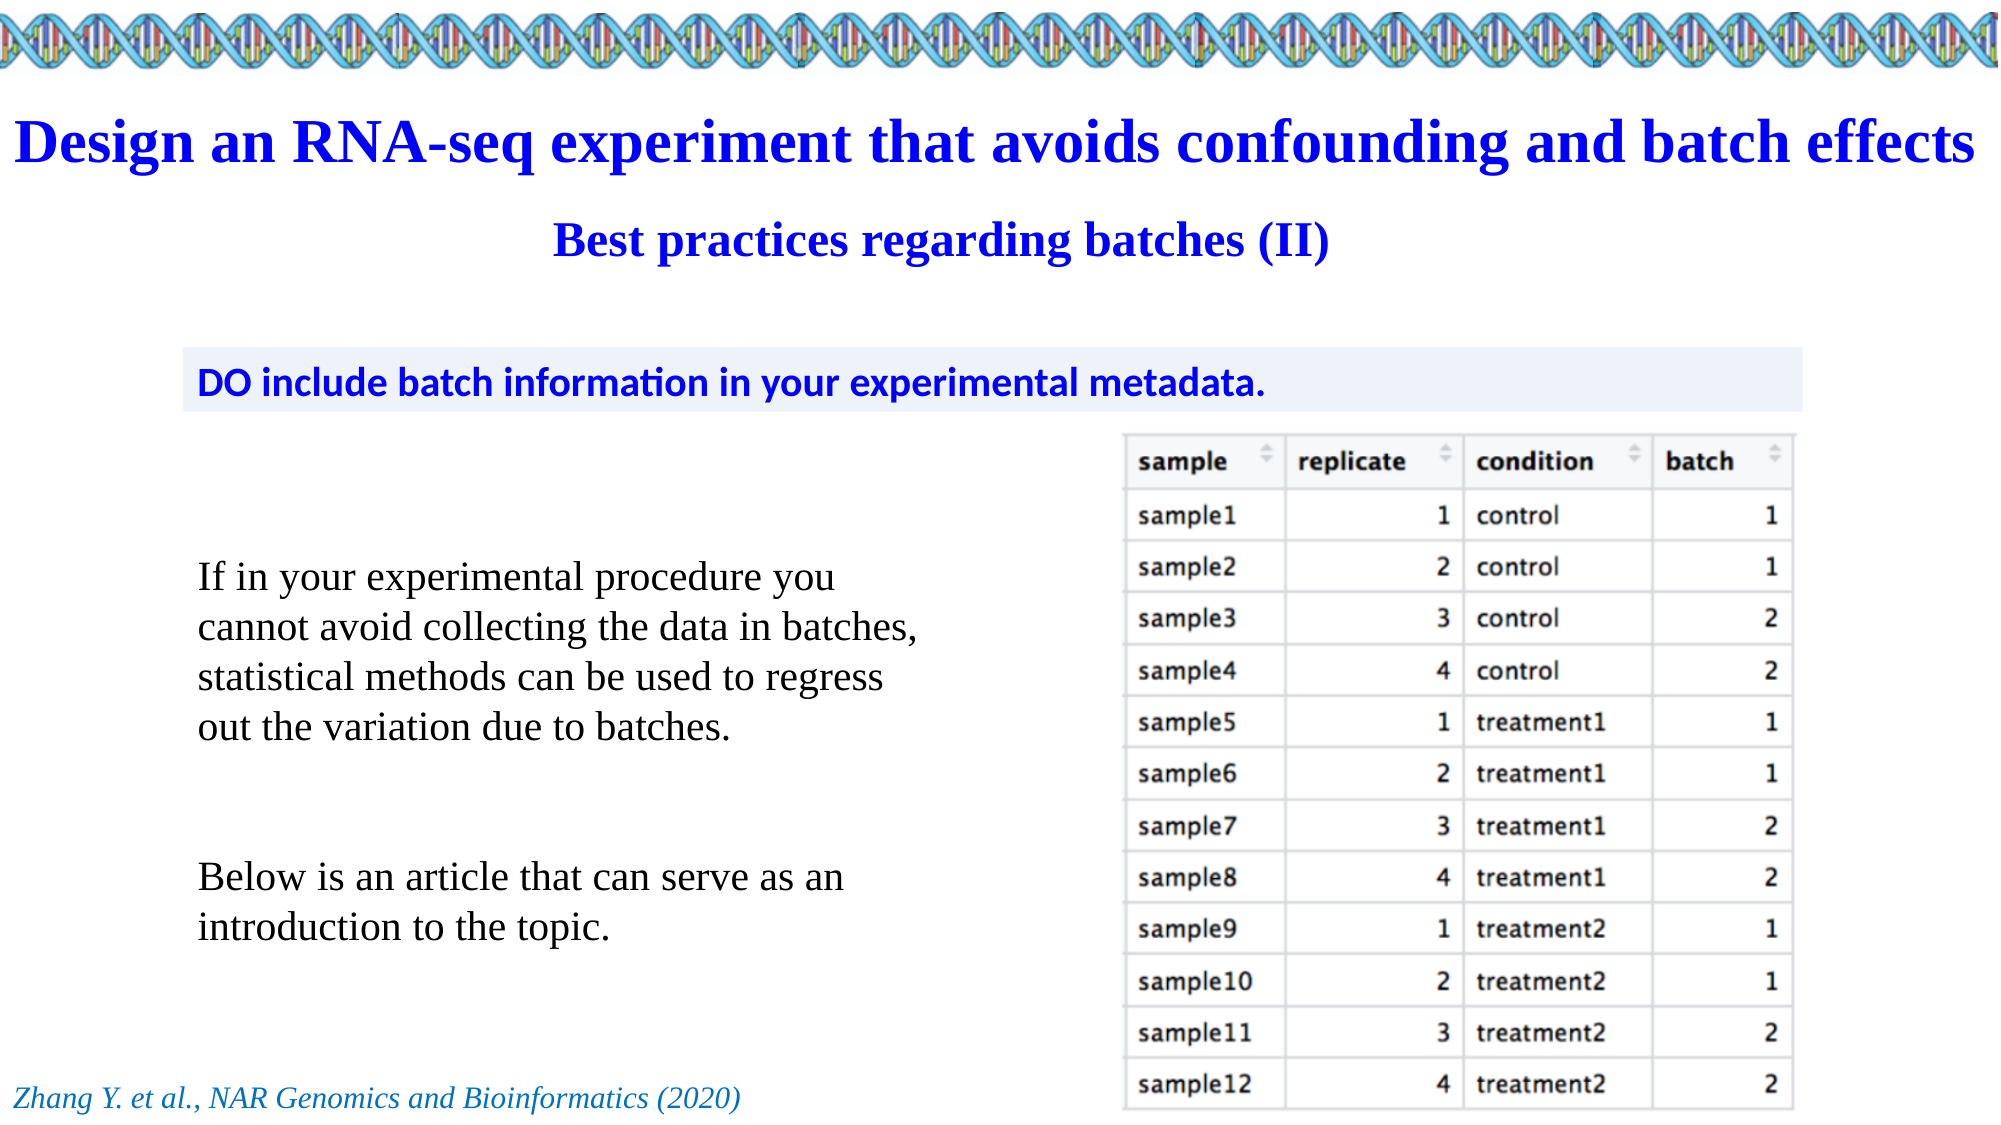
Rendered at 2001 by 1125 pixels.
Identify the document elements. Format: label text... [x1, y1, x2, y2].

text_box Zhang Y. et al., NAR Genomics and Bioinformatics (2020) [0, 1069, 881, 1122]
picture [0, 11, 1999, 76]
text_box Design an RNA-seq experiment that avoids confounding and batch effects [0, 92, 2000, 183]
text_box Best practices regarding batches (II) [301, 199, 1583, 275]
text_box If in your experimental procedure you cannot avoid collecting the data in batches, statistical methods can be used to regress out the variation due to batches. Below is an article that can serve as an introduction to the topic. [182, 541, 942, 957]
picture [1117, 425, 1803, 1125]
text_box DO include batch information in your experimental metadata. [182, 346, 1803, 412]
